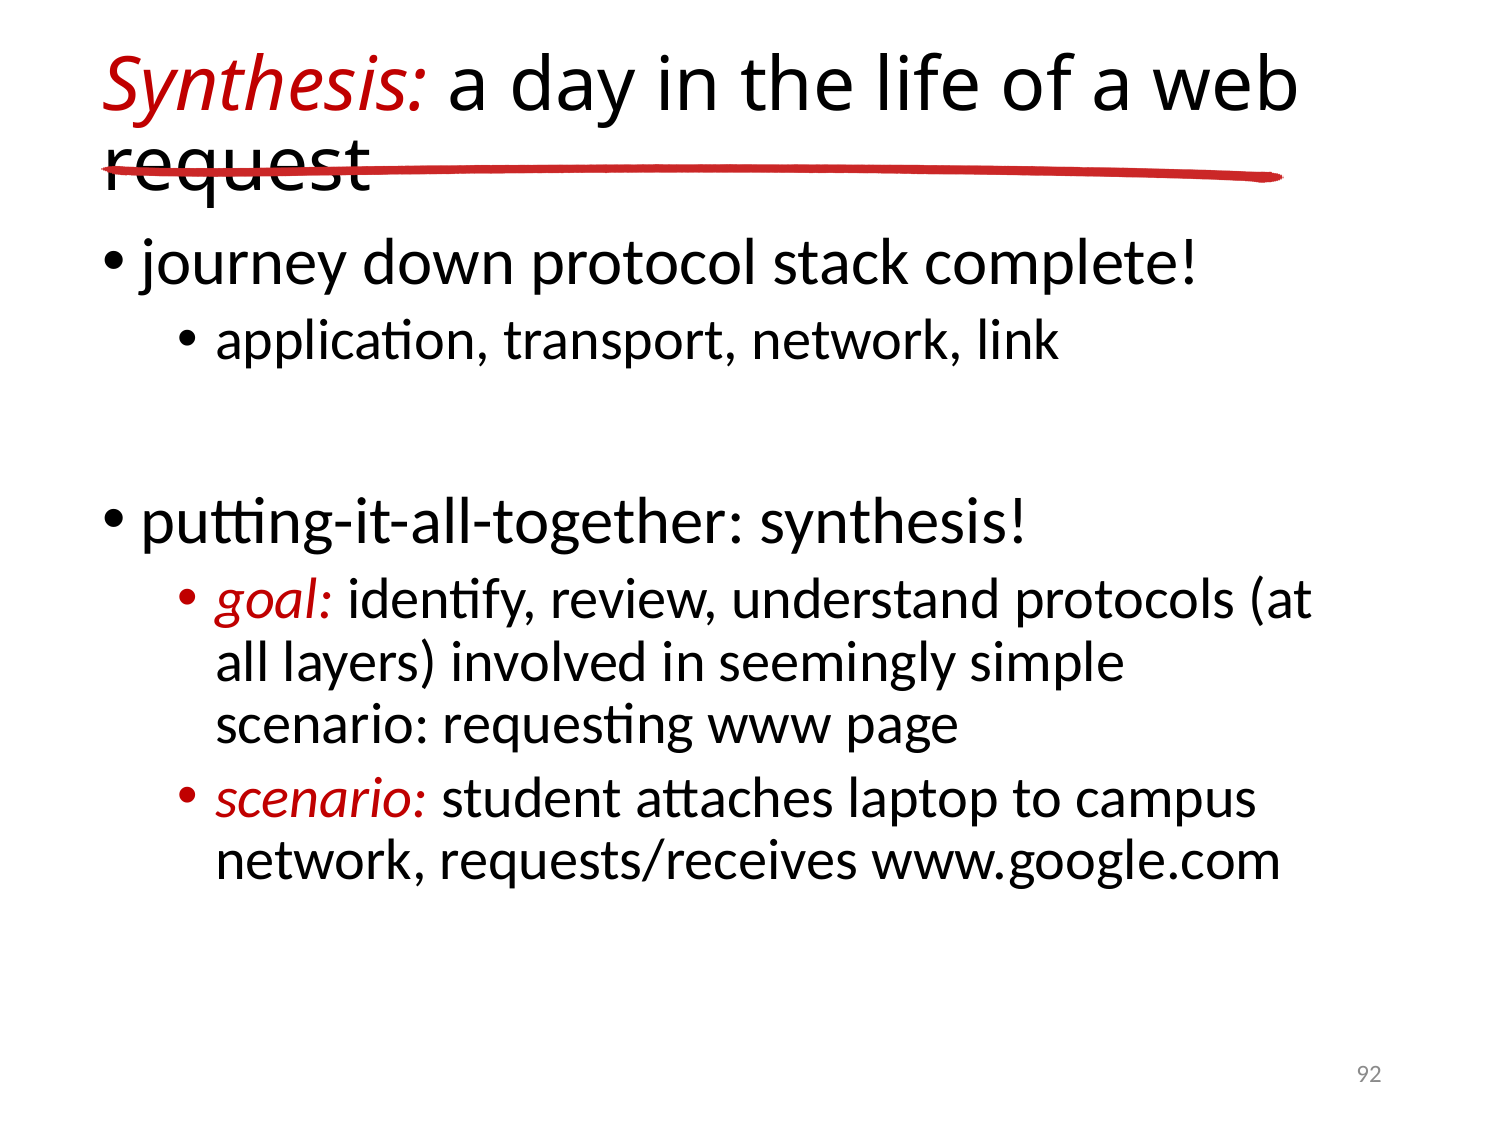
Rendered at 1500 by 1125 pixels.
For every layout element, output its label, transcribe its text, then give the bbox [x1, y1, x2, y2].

slide_number 92 [1059, 1042, 1397, 1103]
list journey down protocol stack complete! application, transport, network, link putting-it-all-together: synthesis! goal: identify, review, understand protocols (at all layers) involved in seemingly simple scenario: requesting www page scenario: student attaches laptop to campus network, requests/receives www.google.com [87, 219, 1363, 982]
picture [96, 159, 1297, 188]
title Synthesis: a day in the life of a web request [87, 32, 1465, 220]
